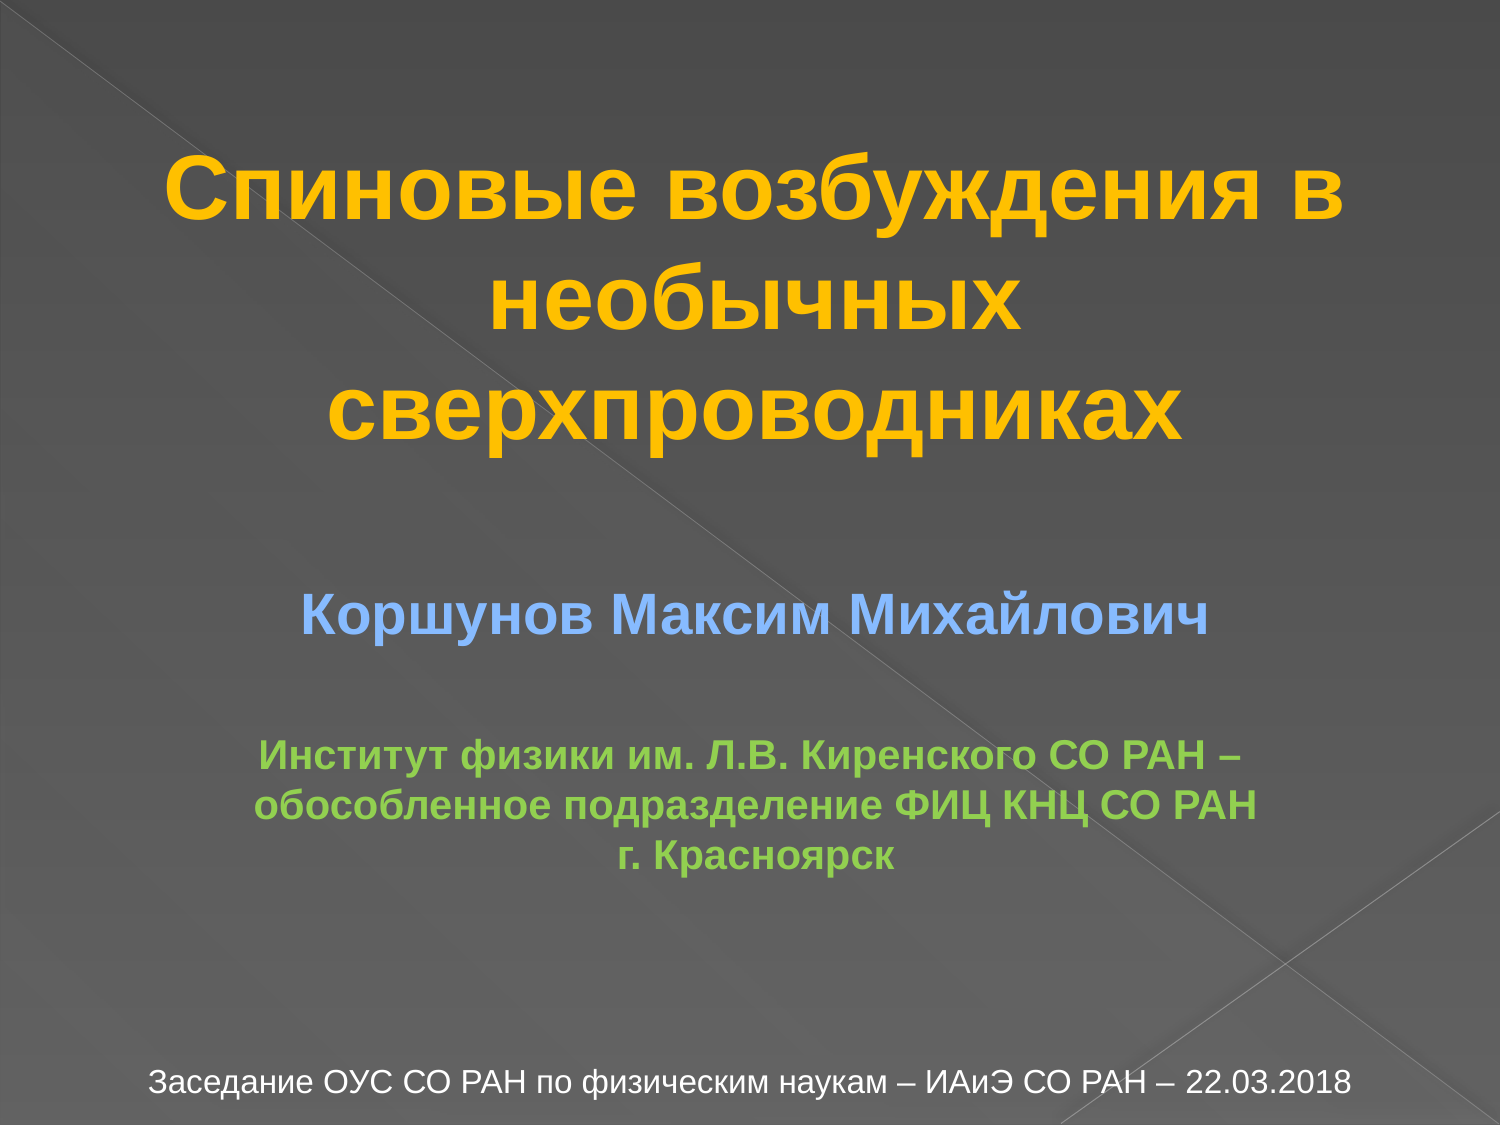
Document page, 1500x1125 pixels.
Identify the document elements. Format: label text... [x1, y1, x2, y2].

text_box Коршунов Максим Михайлович [285, 568, 1226, 654]
text_box Заседание ОУС СО РАН по физическим наукам – ИАиЭ СО РАН – 22.03.2018 [102, 1053, 1398, 1108]
text_box Спиновые возбуждения в необычных сверхпроводниках [70, 120, 1442, 465]
text_box Институт физики им. Л.В. Киренского СО РАН – обособленное подразделение ФИЦ КНЦ СО РАН г. Красноярск [52, 720, 1459, 886]
